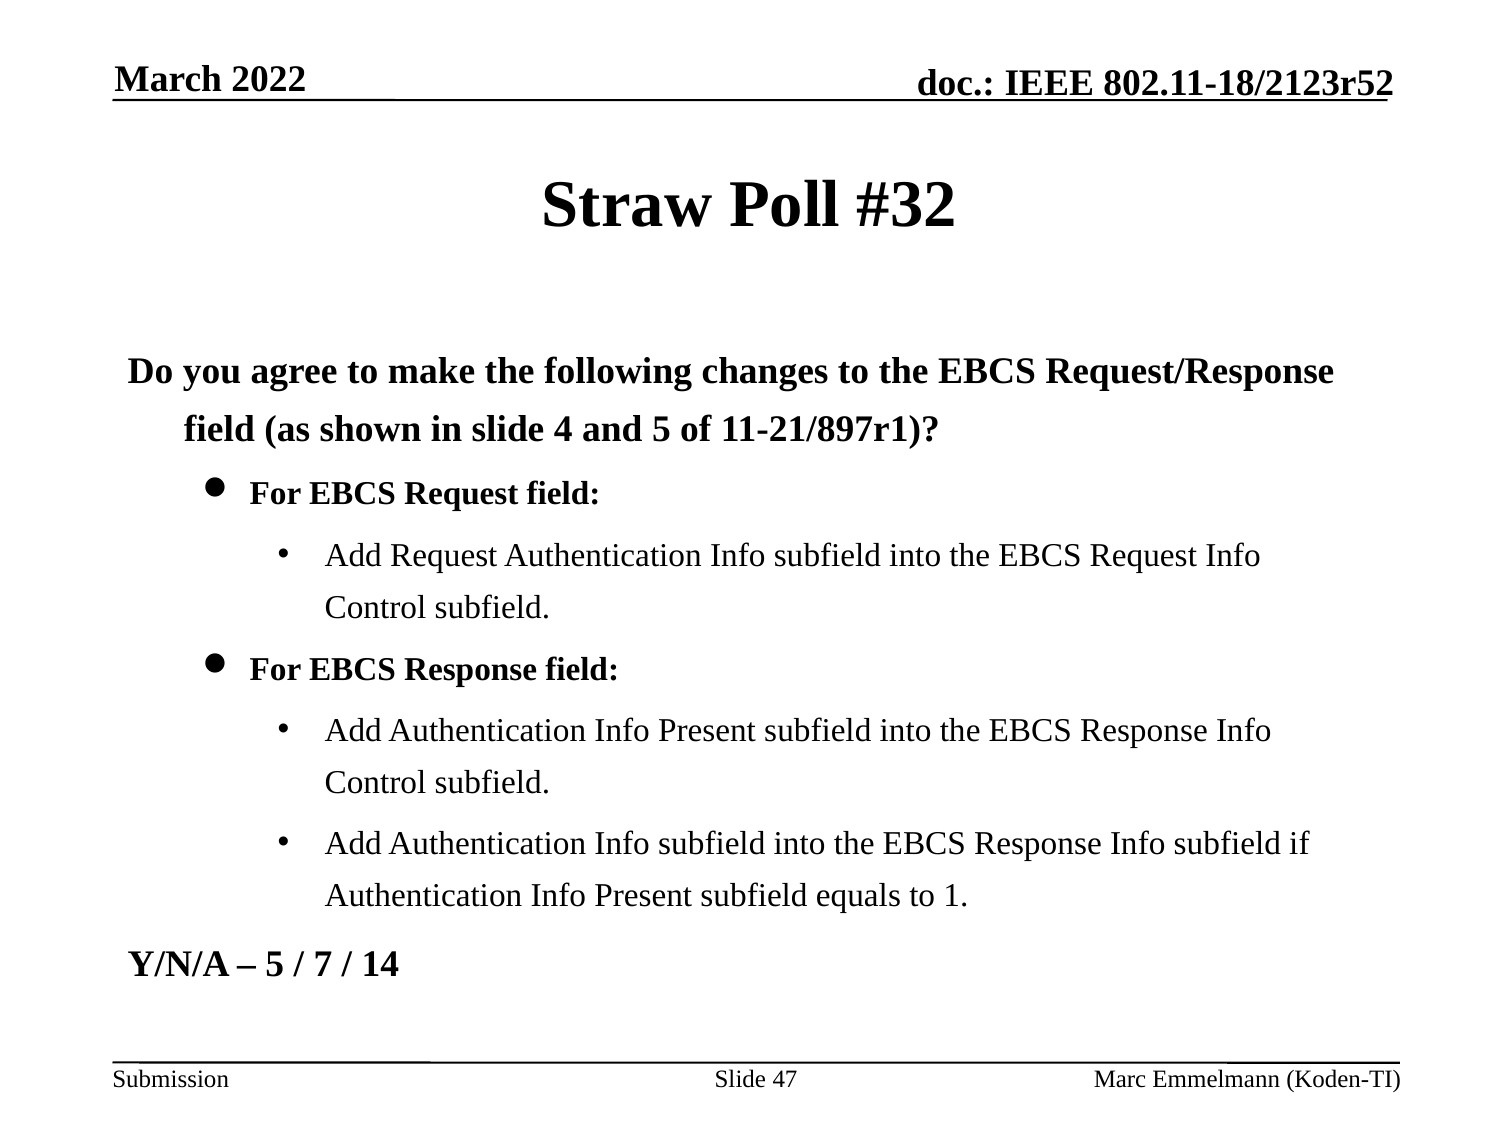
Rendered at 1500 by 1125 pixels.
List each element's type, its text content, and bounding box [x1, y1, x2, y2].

slide_number Slide 47 [712, 1061, 800, 1123]
title Straw Poll #32 [112, 112, 1388, 288]
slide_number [114, 54, 423, 100]
list Do you agree to make the following changes to the EBCS Request/Response field (as shown in slide 4 and 5 of 11-21/897r1)? For EBCS Request field: Add Request Authentication Info subfield into the EBCS Request Info Control subfield. For EBCS Response field: Add Authentication Info Present subfield into the EBCS Response Info Control subfield. Add Authentication Info subfield into the EBCS Response Info subfield if Authentication Info Present subfield equals to 1. Y/N/A – 5 / 7 / 14 [112, 324, 1388, 1000]
footer Marc Emmelmann (Koden-TI) [878, 1061, 1402, 1093]
